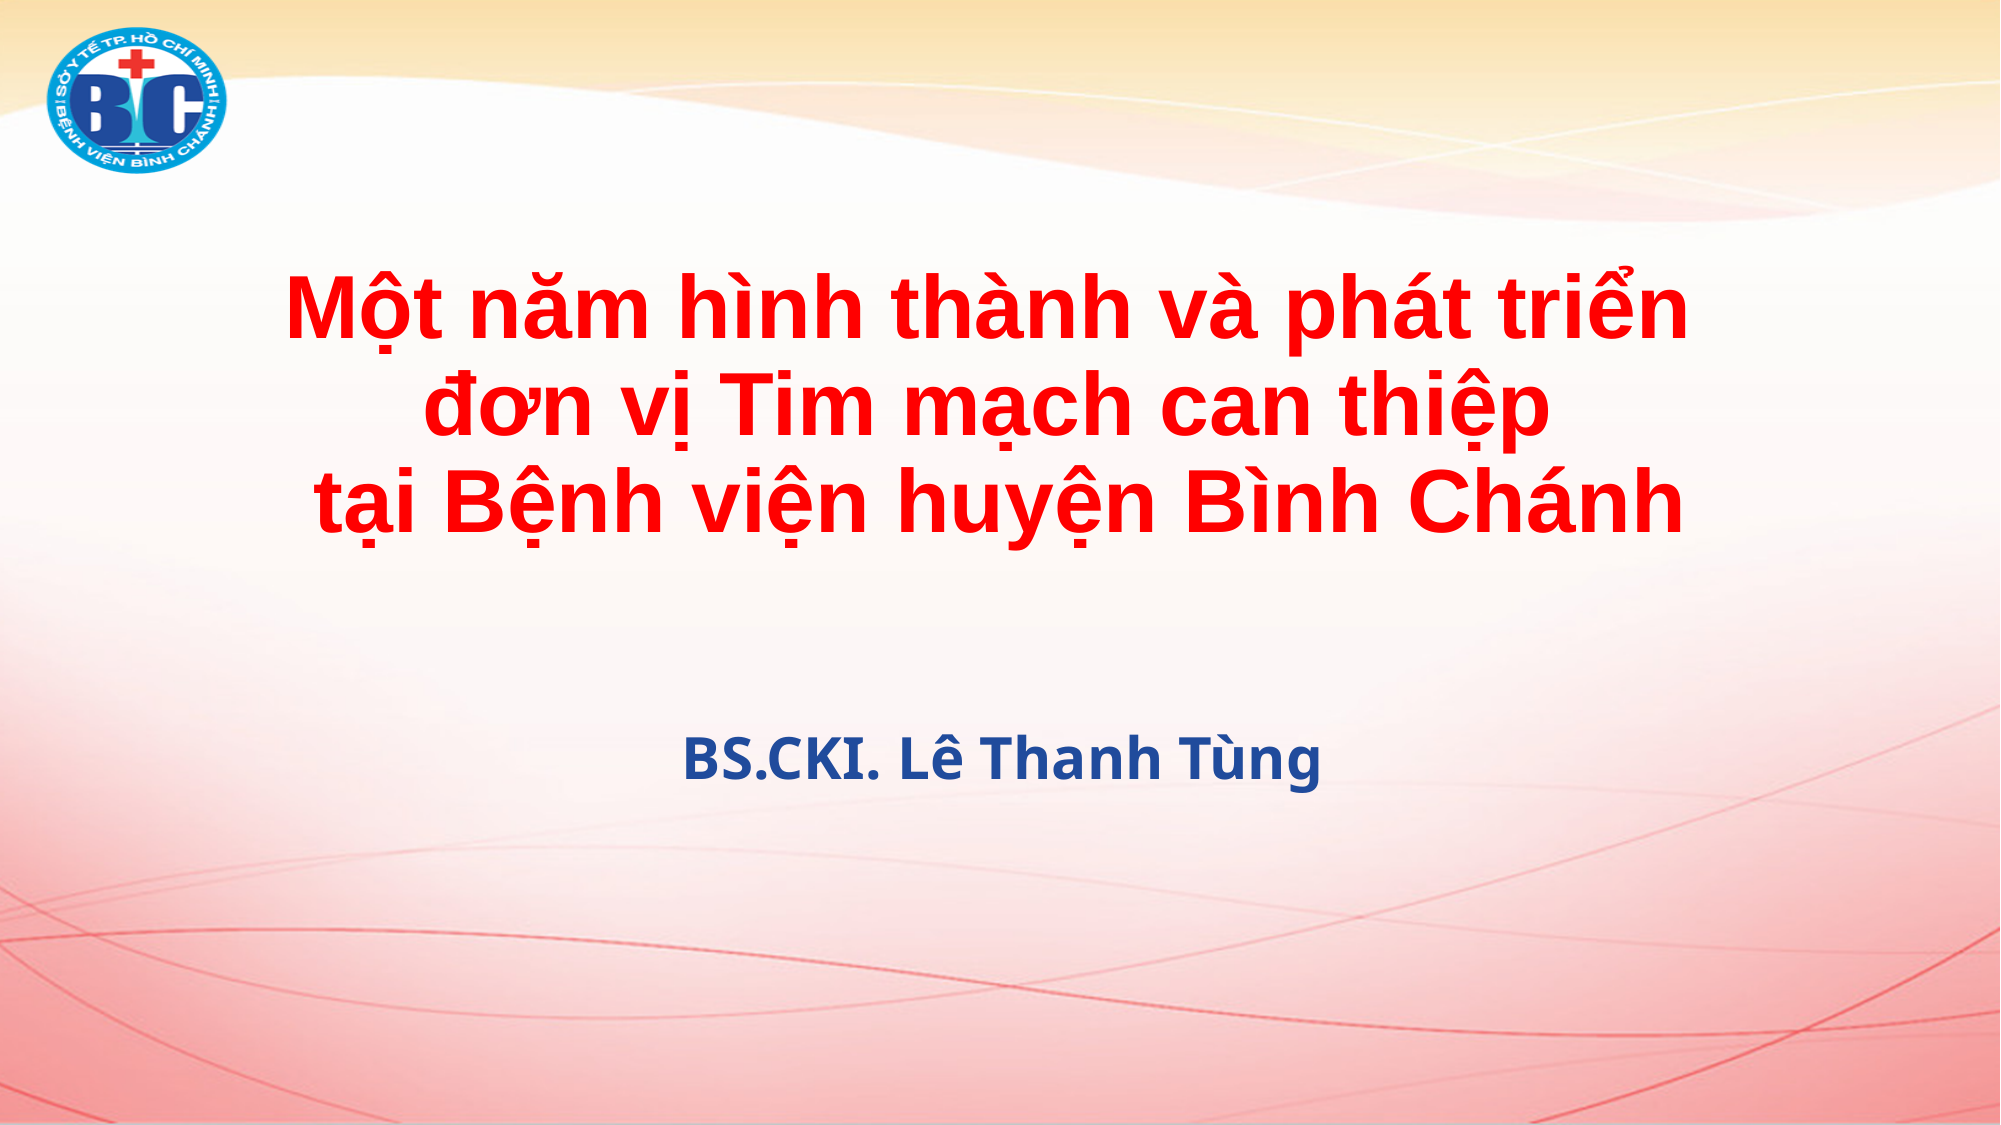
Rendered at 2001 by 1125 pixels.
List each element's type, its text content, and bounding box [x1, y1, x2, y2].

text_box Một năm hình thành và phát triển đơn vị Tim mạch can thiệp tại Bệnh viện huyện Bình Chánh [249, 254, 1750, 560]
subtitle BS.CKI. Lê Thanh Tùng [254, 721, 1750, 783]
picture [0, 0, 2000, 1125]
